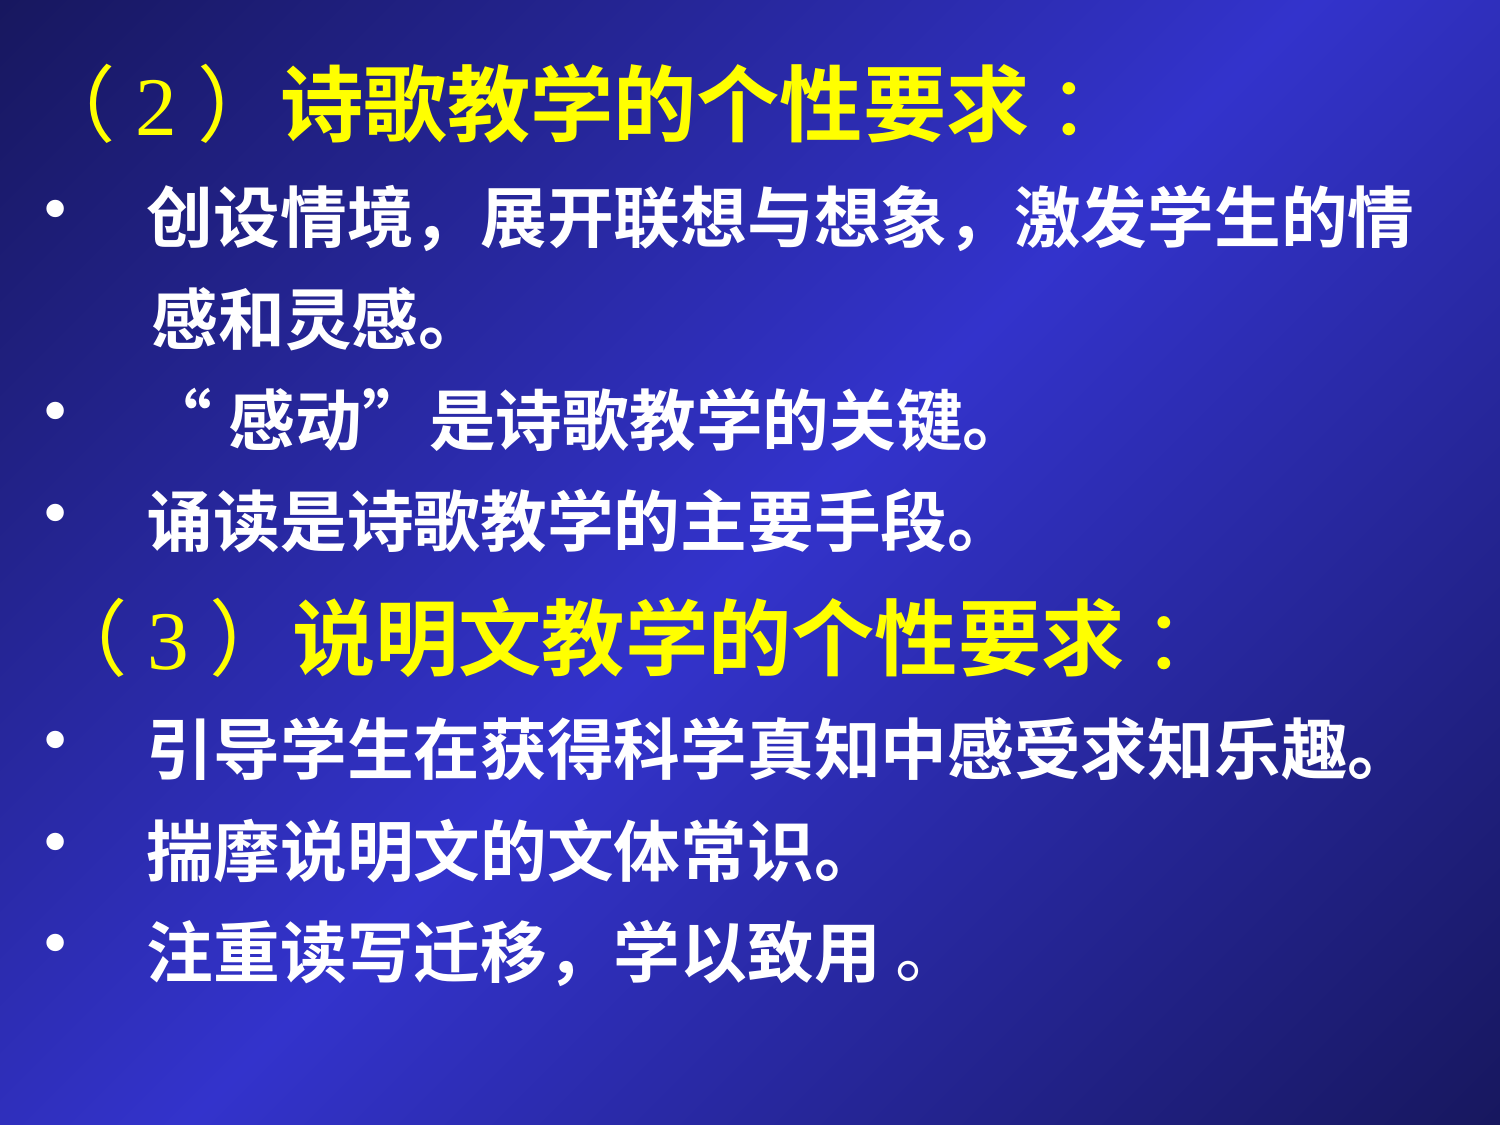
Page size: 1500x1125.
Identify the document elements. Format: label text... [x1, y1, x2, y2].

list 创设情境，展开联想与想象，激发学生的情 感和灵感。 “感动”是诗歌教学的关键。 诵读是诗歌教学的主要手段。 （3）说明文教学的个性要求 ： 引导学生在获得科学真知中感受求知乐趣。 揣摩说明文的文体常识。 注重读写迁移，学以致用 。 [29, 160, 1460, 1036]
title （2）诗歌教学的个性要求 ： [17, 42, 1188, 162]
